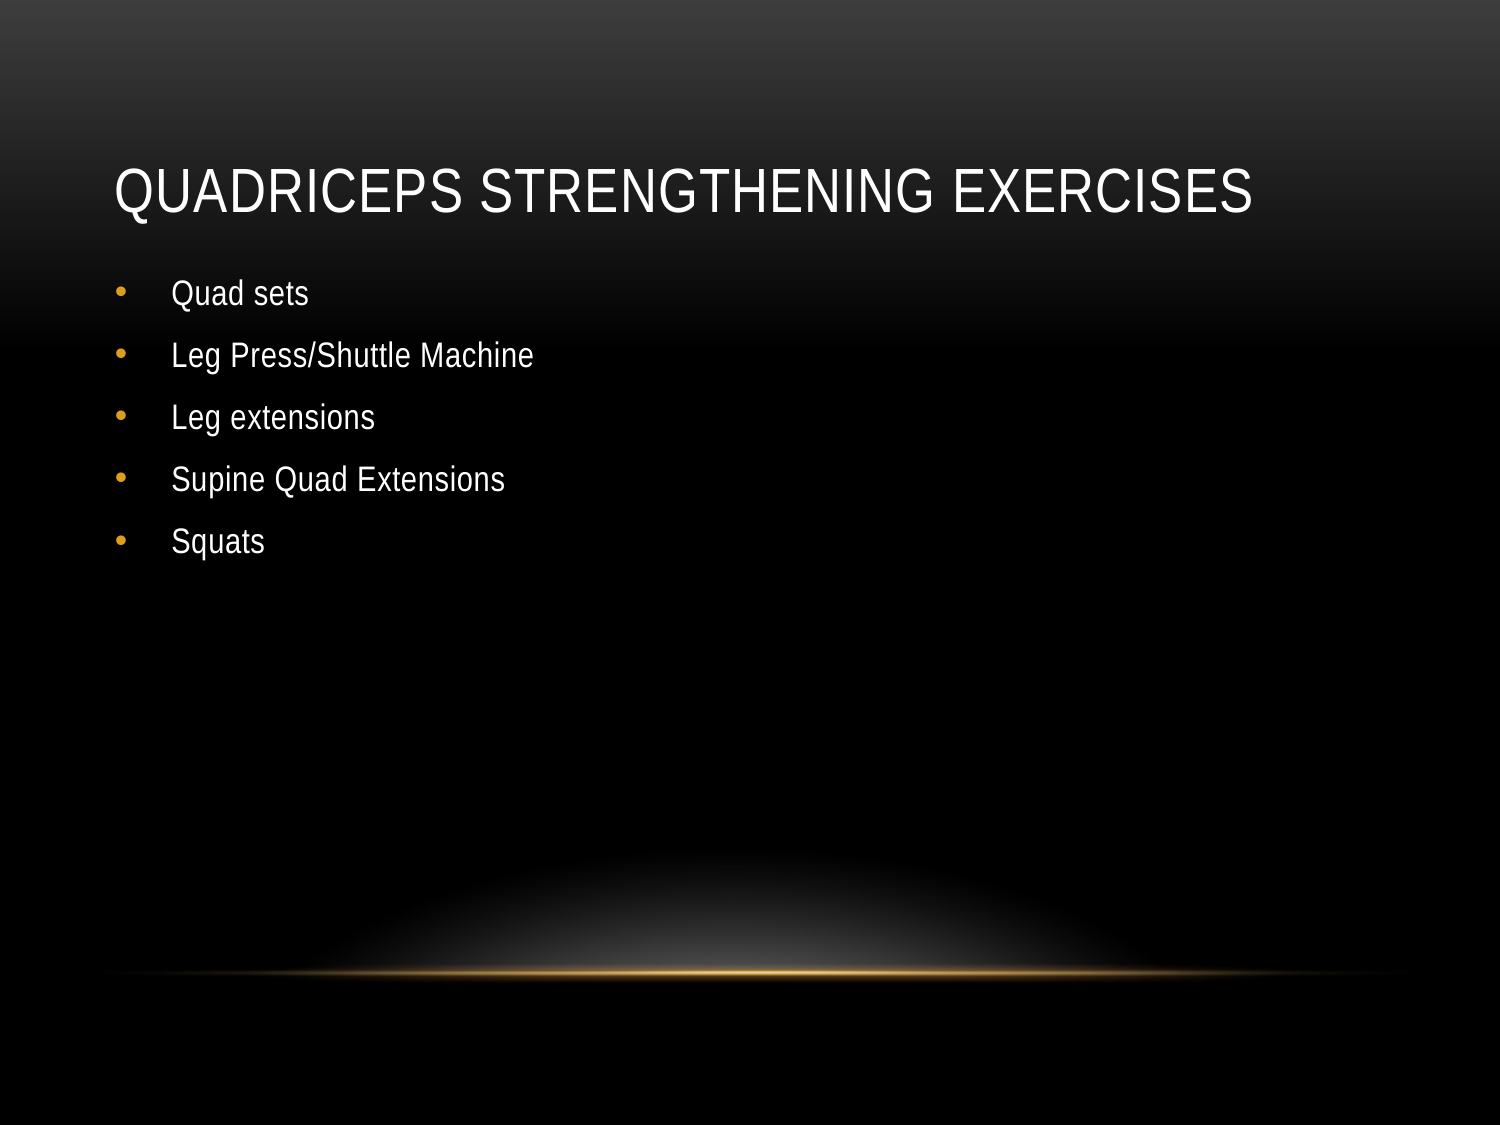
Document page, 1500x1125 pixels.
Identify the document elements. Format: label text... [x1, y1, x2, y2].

title Quadriceps Strengthening exercises [99, 45, 1400, 233]
picture [0, 0, 1500, 1125]
list Quad sets Leg Press/Shuttle Machine Leg extensions Supine Quad Extensions Squats [99, 262, 1400, 938]
